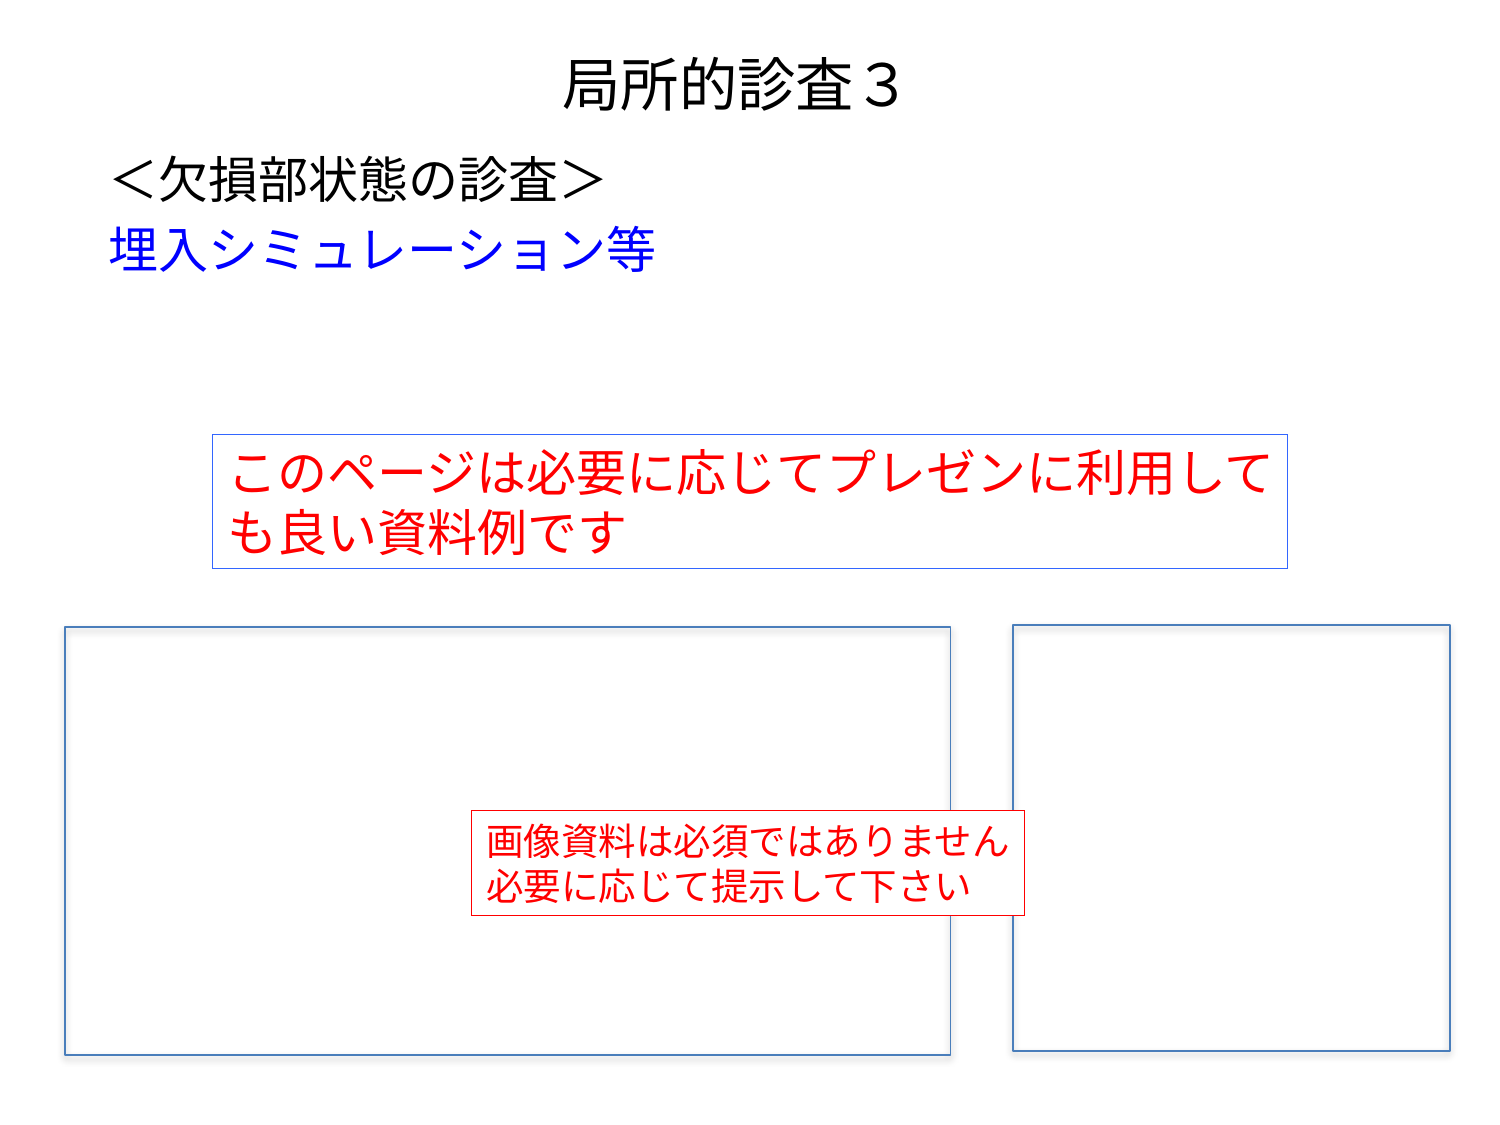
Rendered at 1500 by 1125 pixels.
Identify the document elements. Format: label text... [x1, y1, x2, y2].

text_box 局所的診査３ [115, 25, 1360, 141]
text_box ＜欠損部状態の診査＞ 埋入シミュレーション等 [93, 141, 1450, 625]
text_box [1012, 624, 1451, 1052]
text_box このページは必要に応じてプレゼンに利用しても良い資料例です [212, 434, 1288, 569]
text_box 画像資料は必須ではありません 必要に応じて提示して下さい [471, 810, 1025, 916]
text_box [64, 626, 951, 1056]
